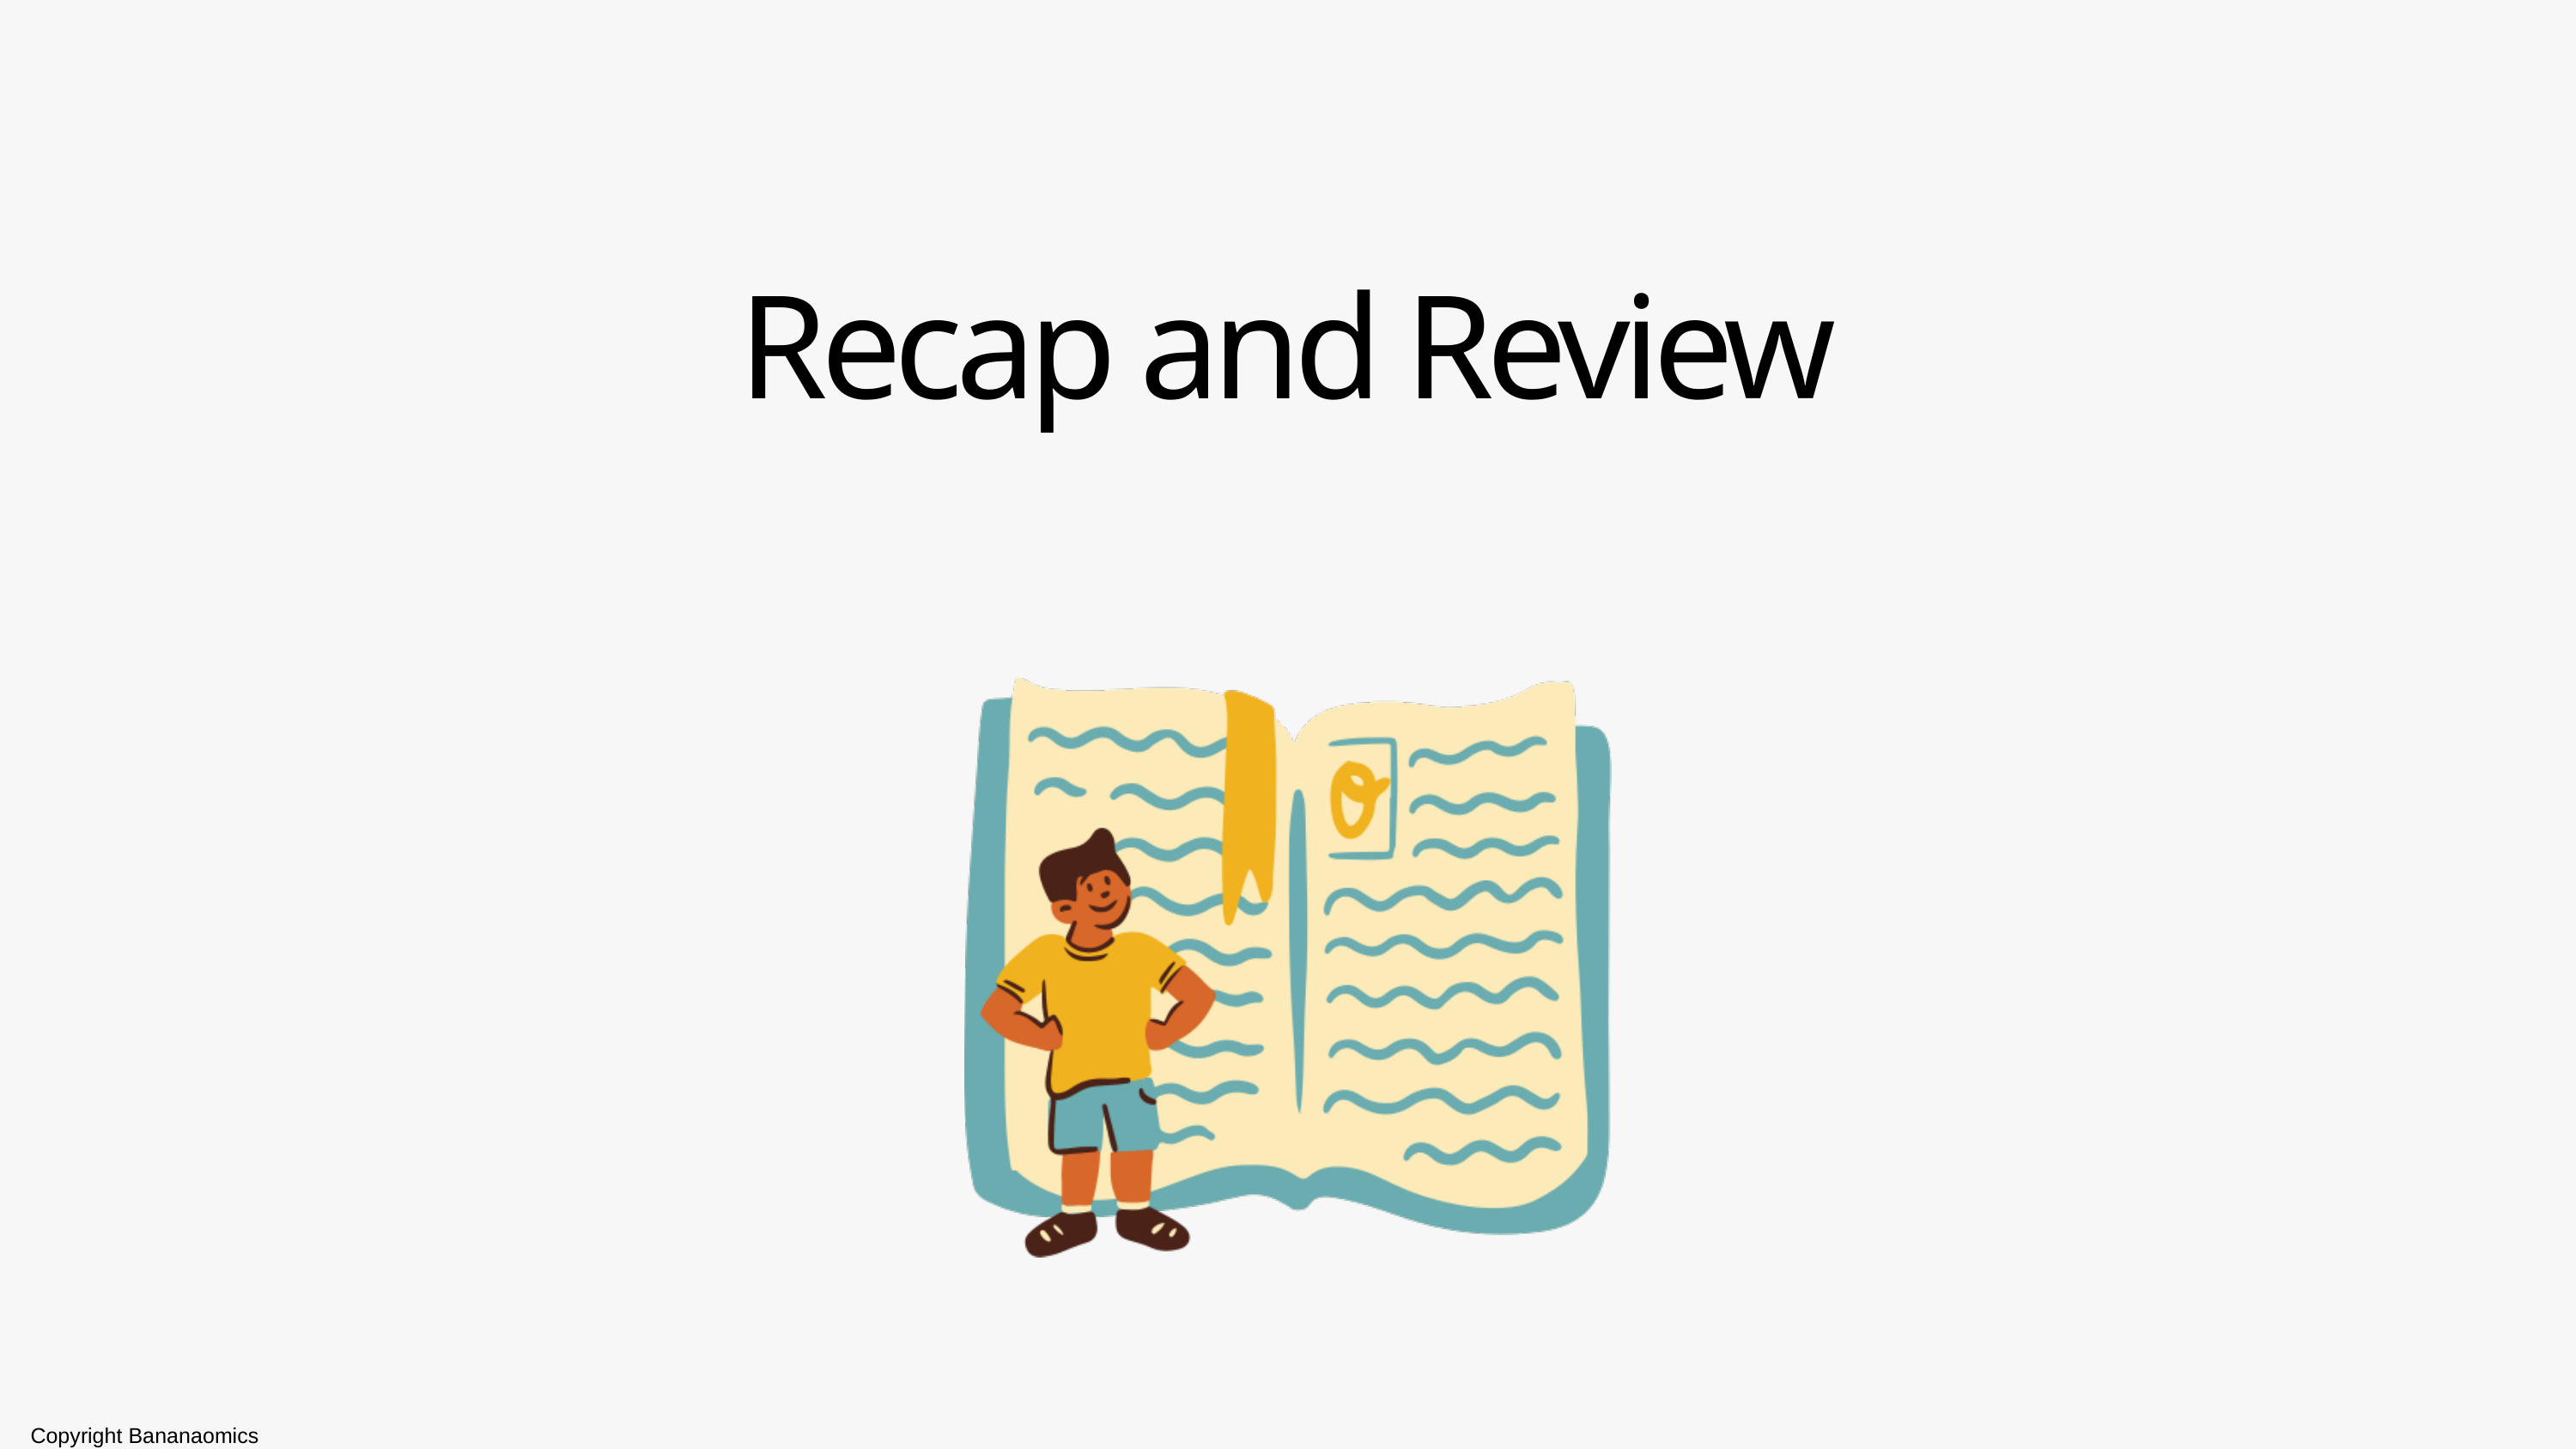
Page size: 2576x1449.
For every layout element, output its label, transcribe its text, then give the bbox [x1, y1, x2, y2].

text_box Copyright Bananaomics [0, 1417, 553, 1448]
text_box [136, 272, 2440, 517]
picture [964, 676, 1612, 1258]
